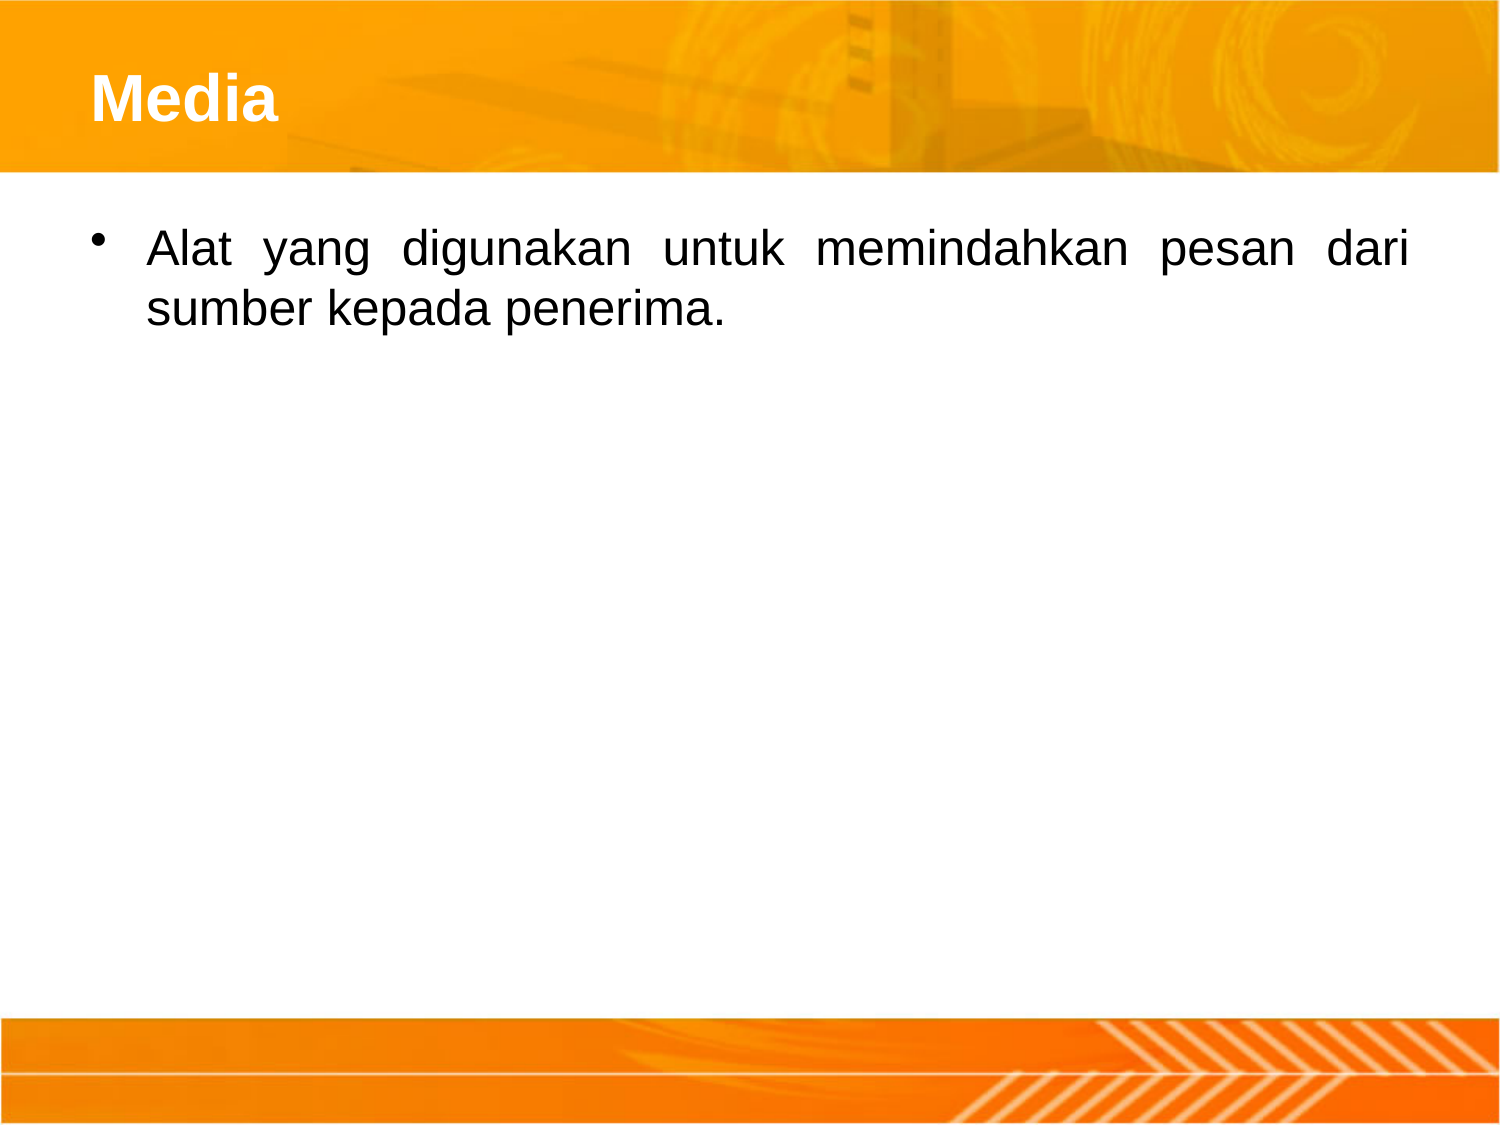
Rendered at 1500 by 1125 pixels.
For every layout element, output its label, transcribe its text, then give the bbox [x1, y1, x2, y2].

title Media [74, 18, 1426, 172]
picture [0, 0, 1500, 1125]
list Alat yang digunakan untuk memindahkan pesan dari sumber kepada penerima. [74, 207, 1426, 1006]
